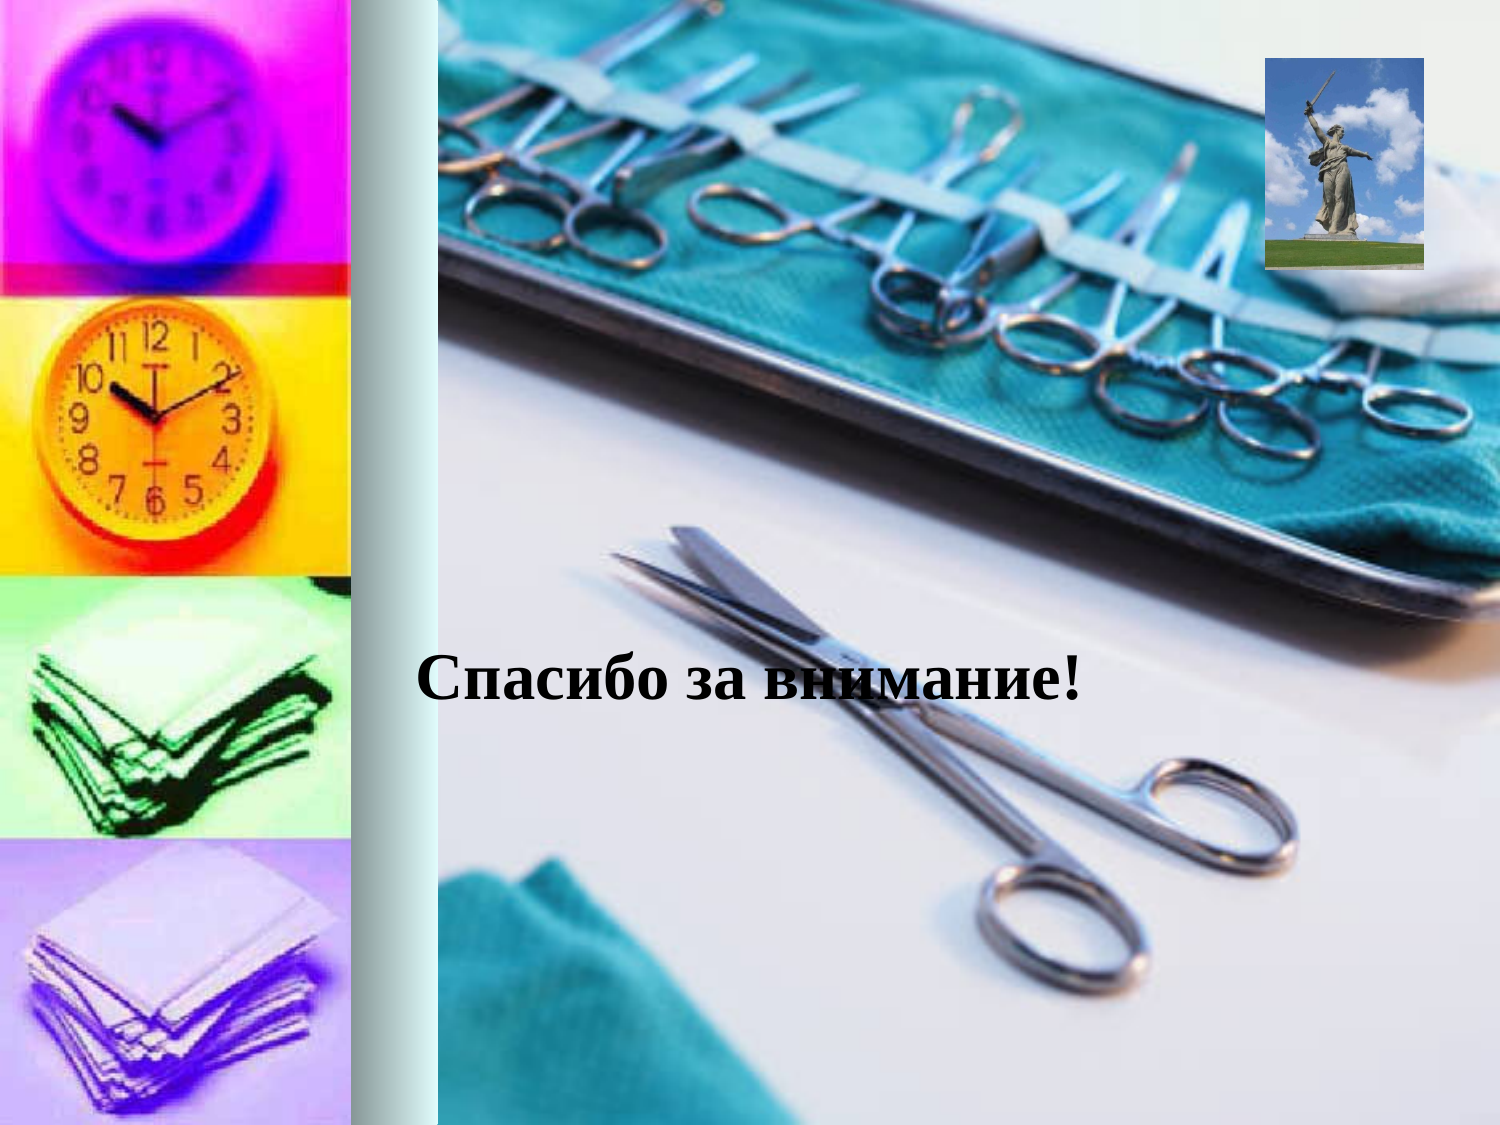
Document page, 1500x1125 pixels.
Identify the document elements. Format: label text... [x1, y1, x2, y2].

picture [438, 0, 1500, 1125]
picture [0, 0, 351, 1125]
list Спасибо за внимание! [75, 562, 1425, 705]
